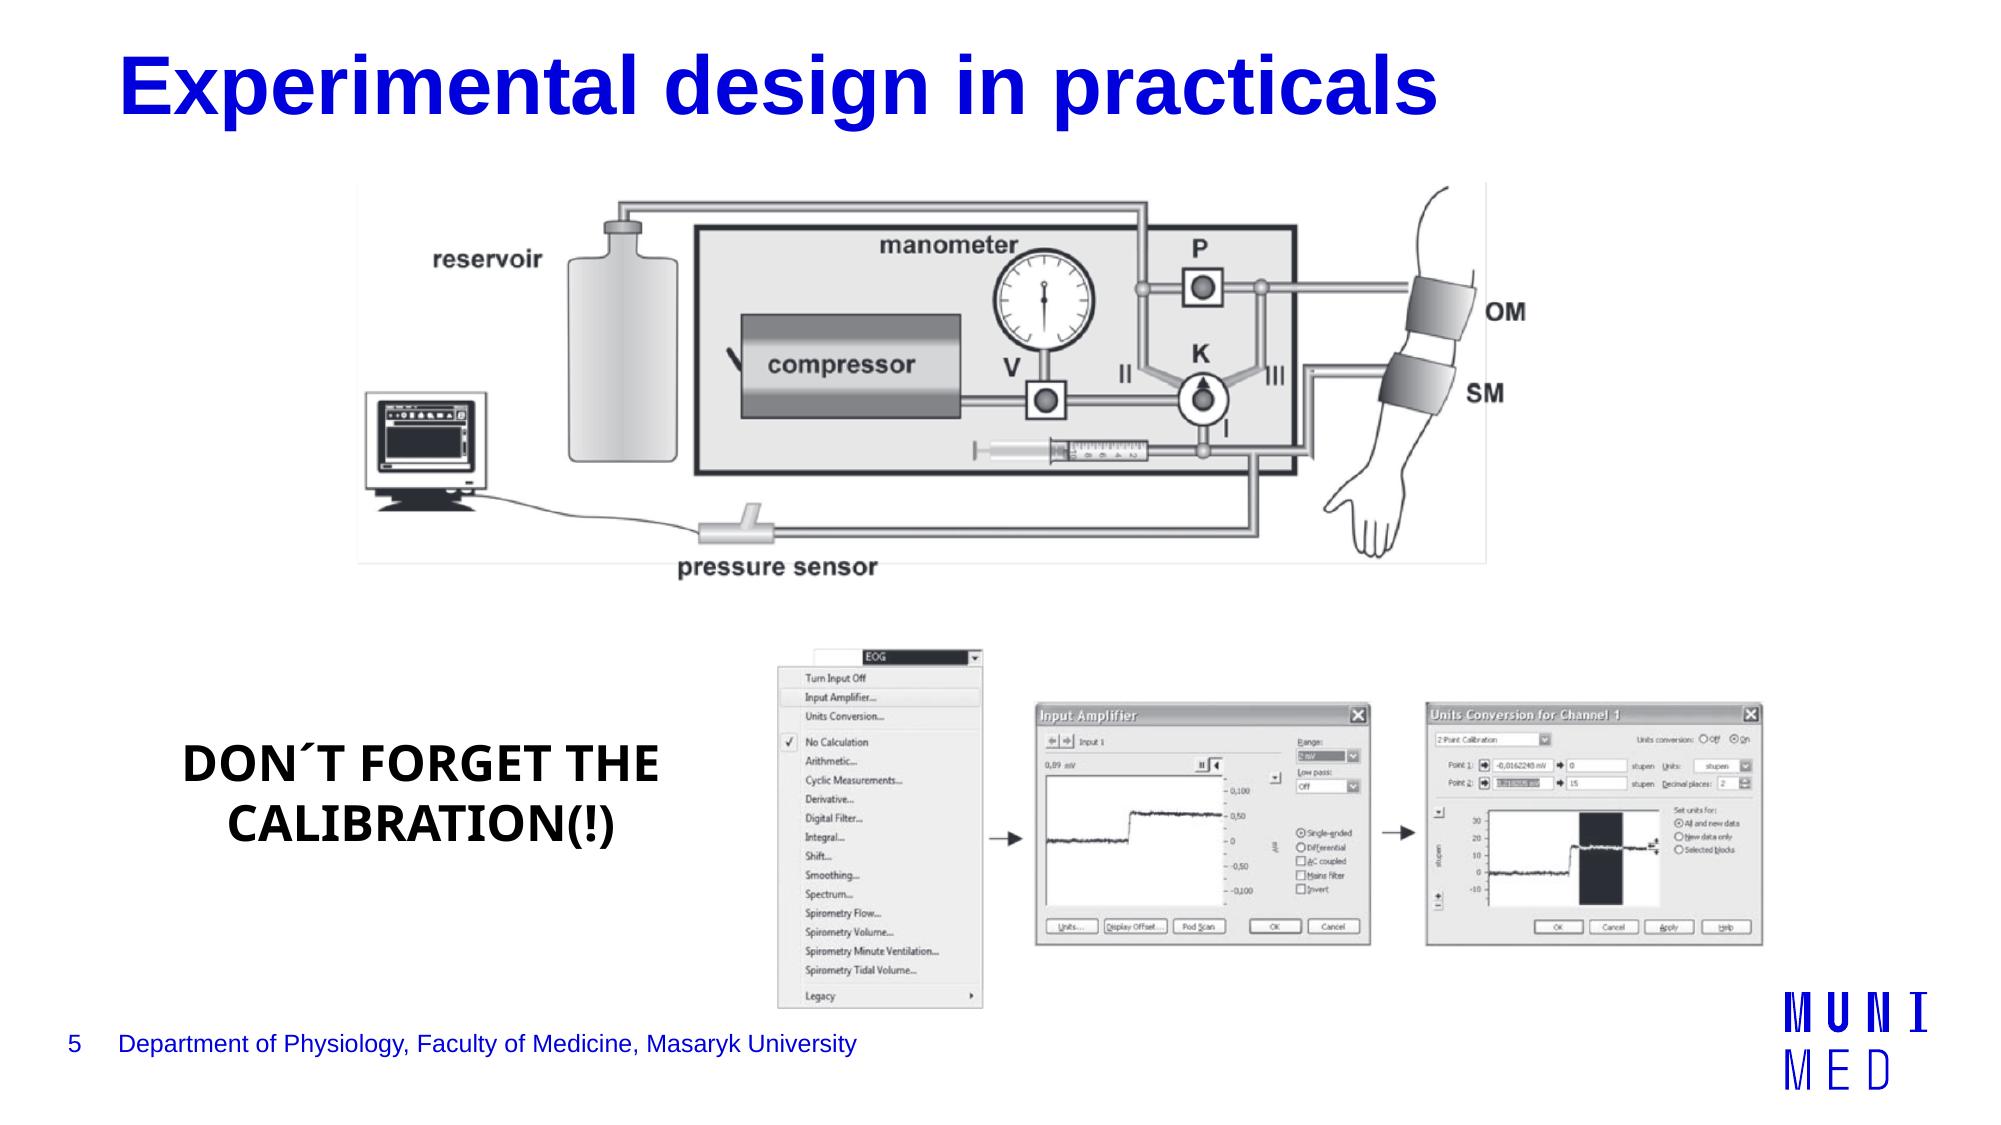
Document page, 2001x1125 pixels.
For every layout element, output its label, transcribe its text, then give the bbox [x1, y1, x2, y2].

picture [357, 181, 1532, 585]
picture [767, 643, 1777, 1018]
footer Department of Physiology, Faculty of Medicine, Masaryk University [118, 1021, 1418, 1063]
title Experimental design in practicals [118, 47, 1883, 122]
text_box DON´T FORGET THE CALIBRATION(!) [157, 724, 684, 859]
slide_number 5 [67, 1021, 110, 1063]
